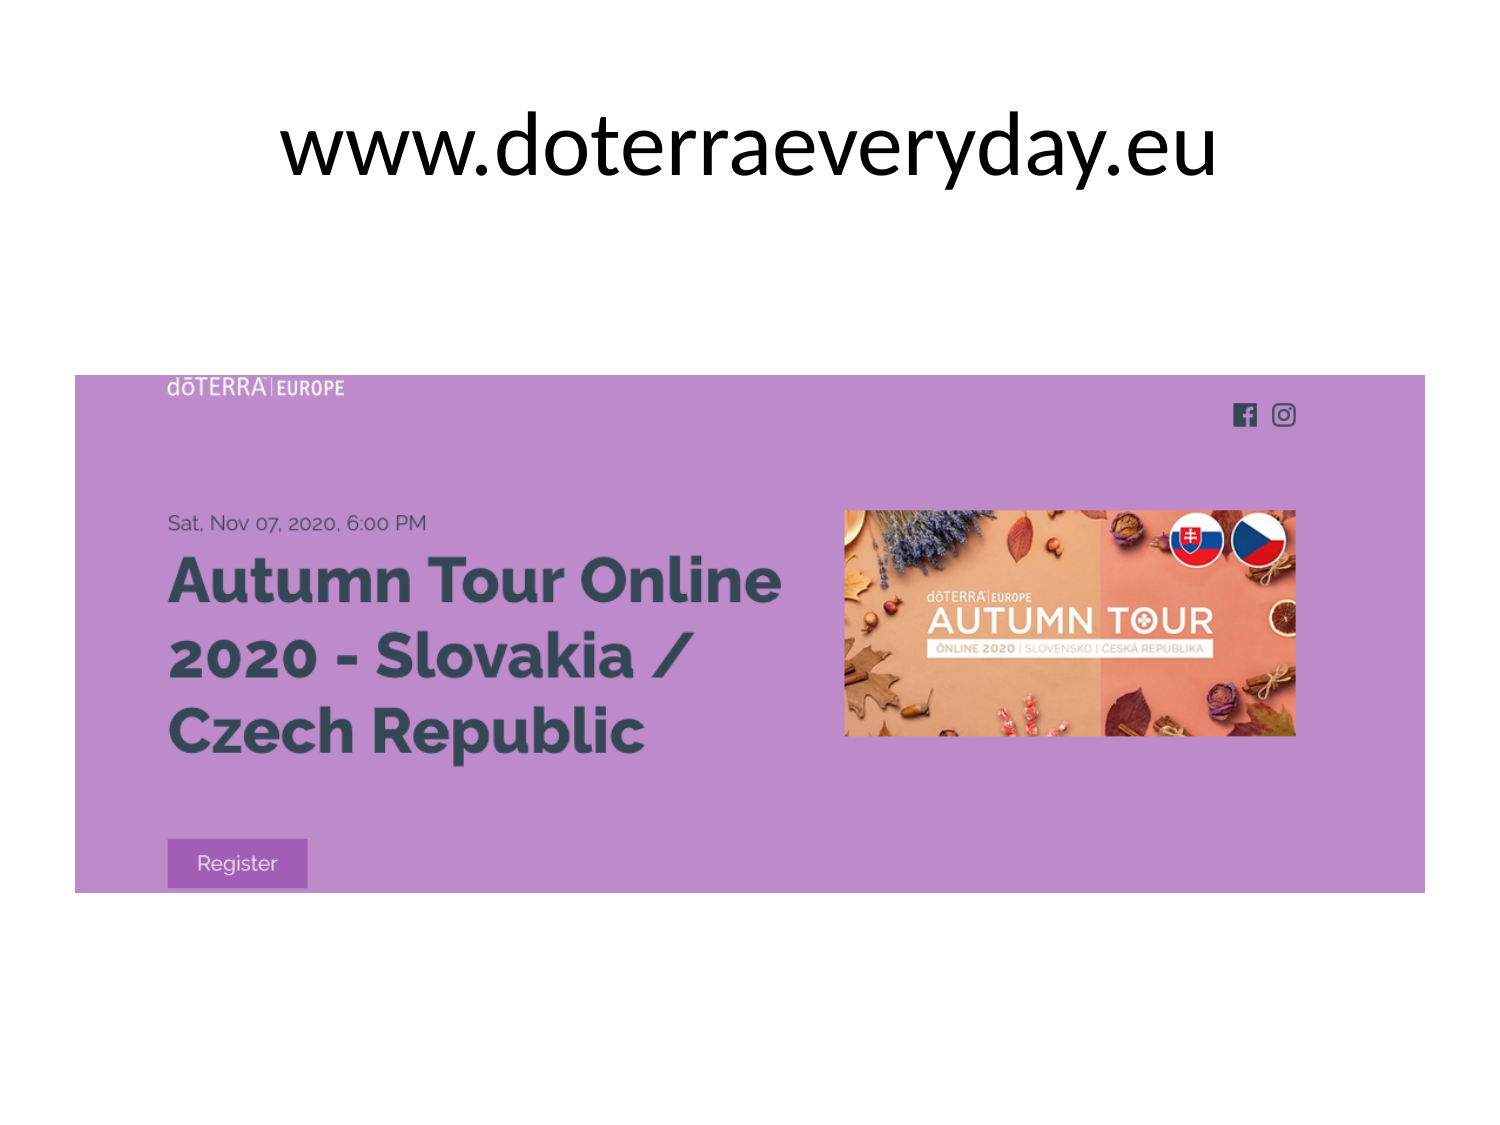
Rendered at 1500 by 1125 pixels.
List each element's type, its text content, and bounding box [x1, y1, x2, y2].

title www.doterraeveryday.eu [75, 45, 1425, 233]
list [74, 262, 1426, 1006]
